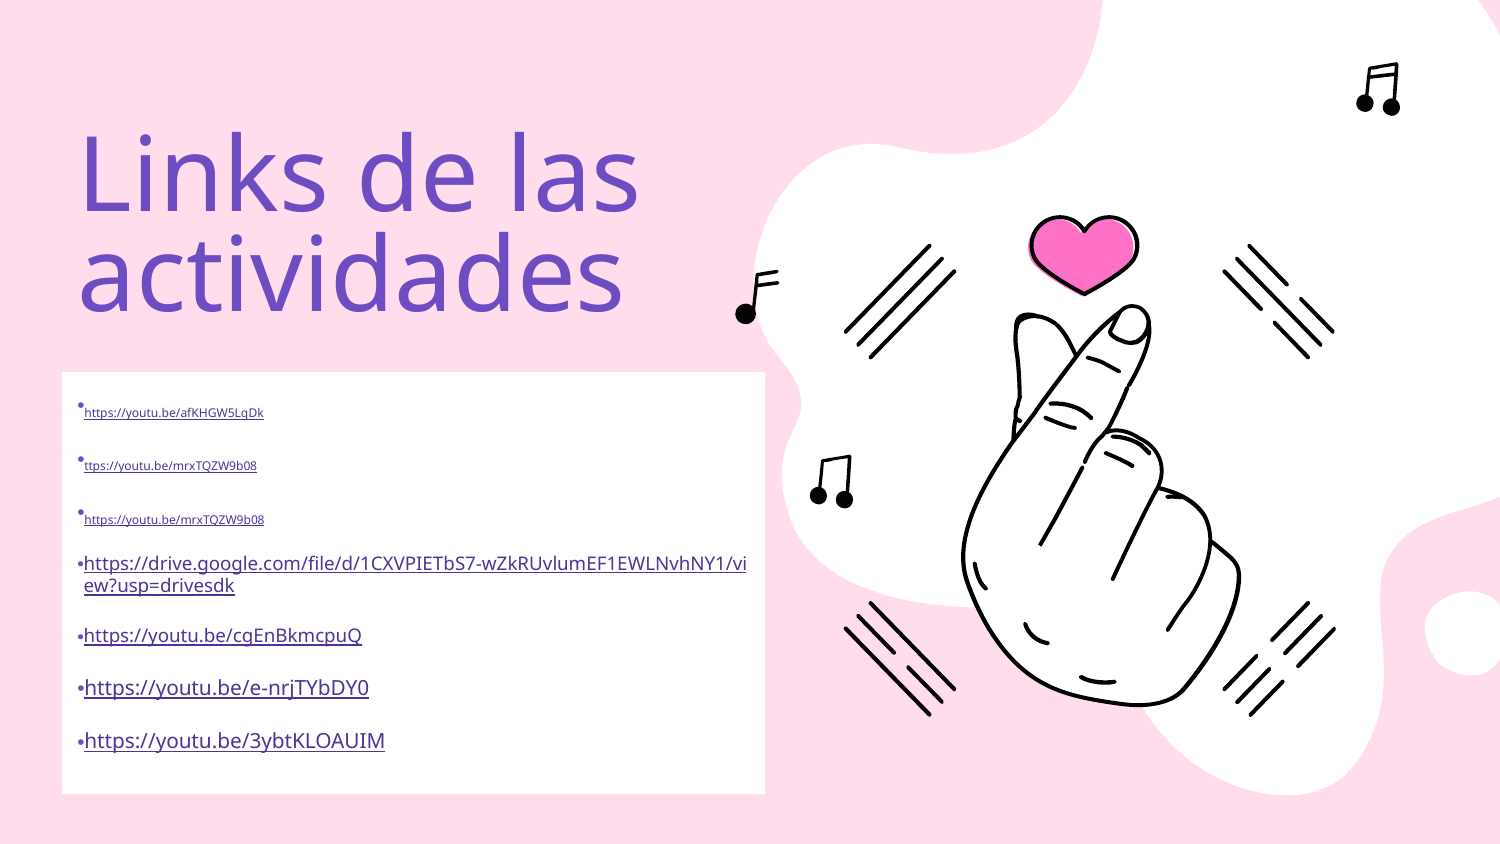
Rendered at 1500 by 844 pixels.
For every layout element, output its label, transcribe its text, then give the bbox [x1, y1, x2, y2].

title Links de las actividades [63, 116, 711, 327]
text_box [843, 214, 1337, 718]
subtitle https://youtu.be/afKHGW5LqDk ttps://youtu.be/mrxTQZW9b08 https://youtu.be/mrxTQZW9b08 https://drive.google.com/file/d/1CXVPIETbS7-wZkRUvlumEF1EWLNvhNY1/view?usp=drivesdk https://youtu.be/cgEnBkmcpuQ https://youtu.be/e-nrjTYbDY0 https://youtu.be/3ybtKLOAUIM [62, 372, 766, 795]
